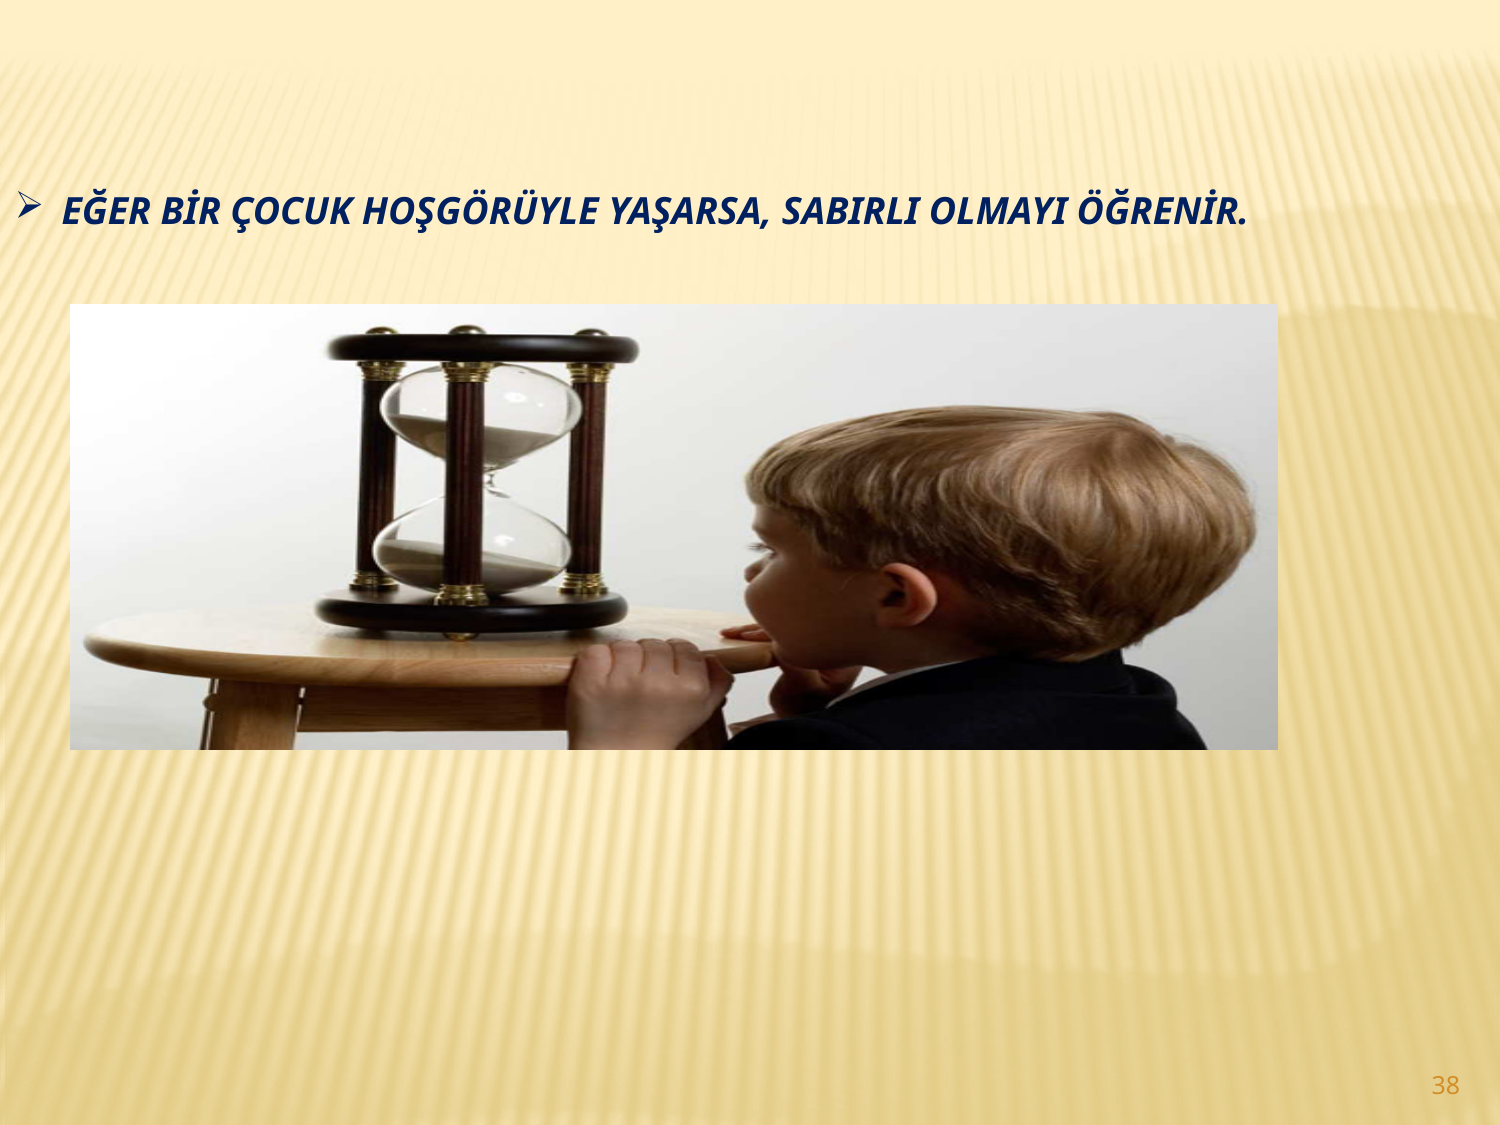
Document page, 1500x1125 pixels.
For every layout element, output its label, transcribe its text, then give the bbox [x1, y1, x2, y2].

text_box EĞER BİR ÇOCUK HOŞGÖRÜYLE YAŞARSA, SABIRLI OLMAYI ÖĞRENİR. [0, 58, 1500, 685]
picture [70, 304, 1278, 751]
slide_number 38 [1350, 1062, 1475, 1103]
